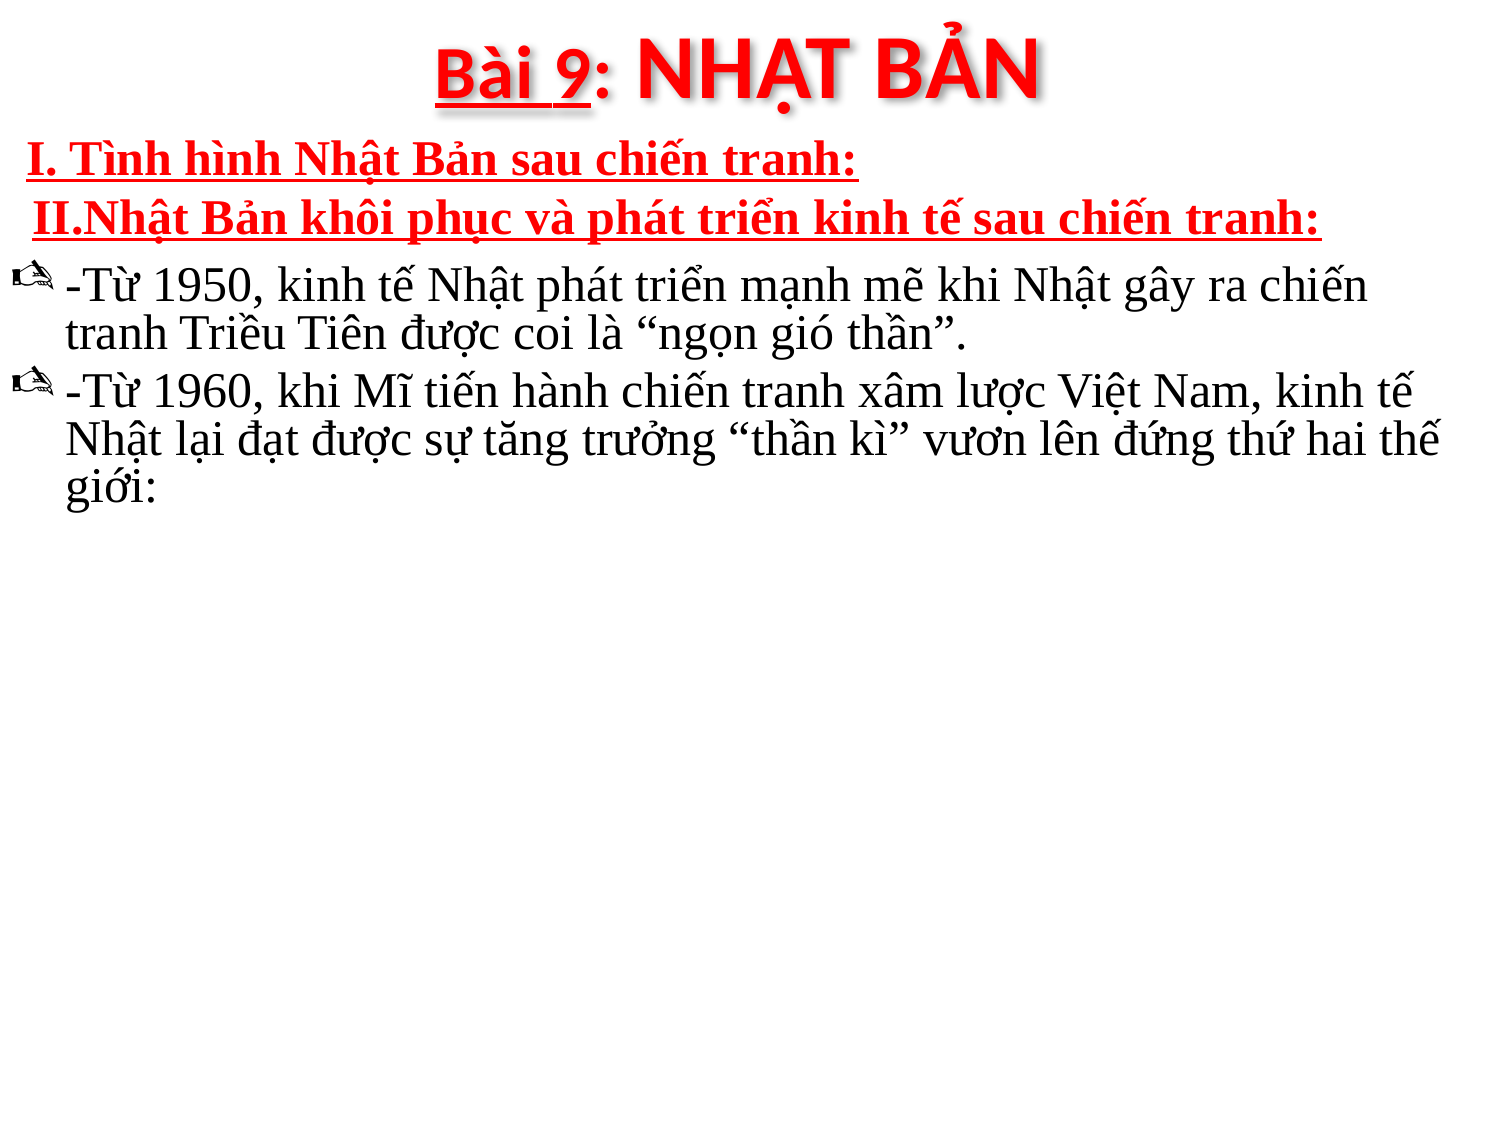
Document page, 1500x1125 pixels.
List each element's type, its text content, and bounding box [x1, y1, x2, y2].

text_box -Từ 1950, kinh tế Nhật phát triển mạnh mẽ khi Nhật gây ra chiến tranh Triều Tiên được coi là “ngọn gió thần”. -Từ 1960, khi Mĩ tiến hành chiến tranh xâm lược Việt Nam, kinh tế Nhật lại đạt được sự tăng trưởng “thần kì” vươn lên đứng thứ hai thế giới: [0, 255, 1459, 1078]
text_box I. Tình hình Nhật Bản sau chiến tranh: [11, 125, 928, 195]
text_box II.Nhật Bản khôi phục và phát triển kinh tế sau chiến tranh: [17, 184, 1365, 254]
text_box Bài 9: NHẬT BẢN [419, 0, 1081, 125]
